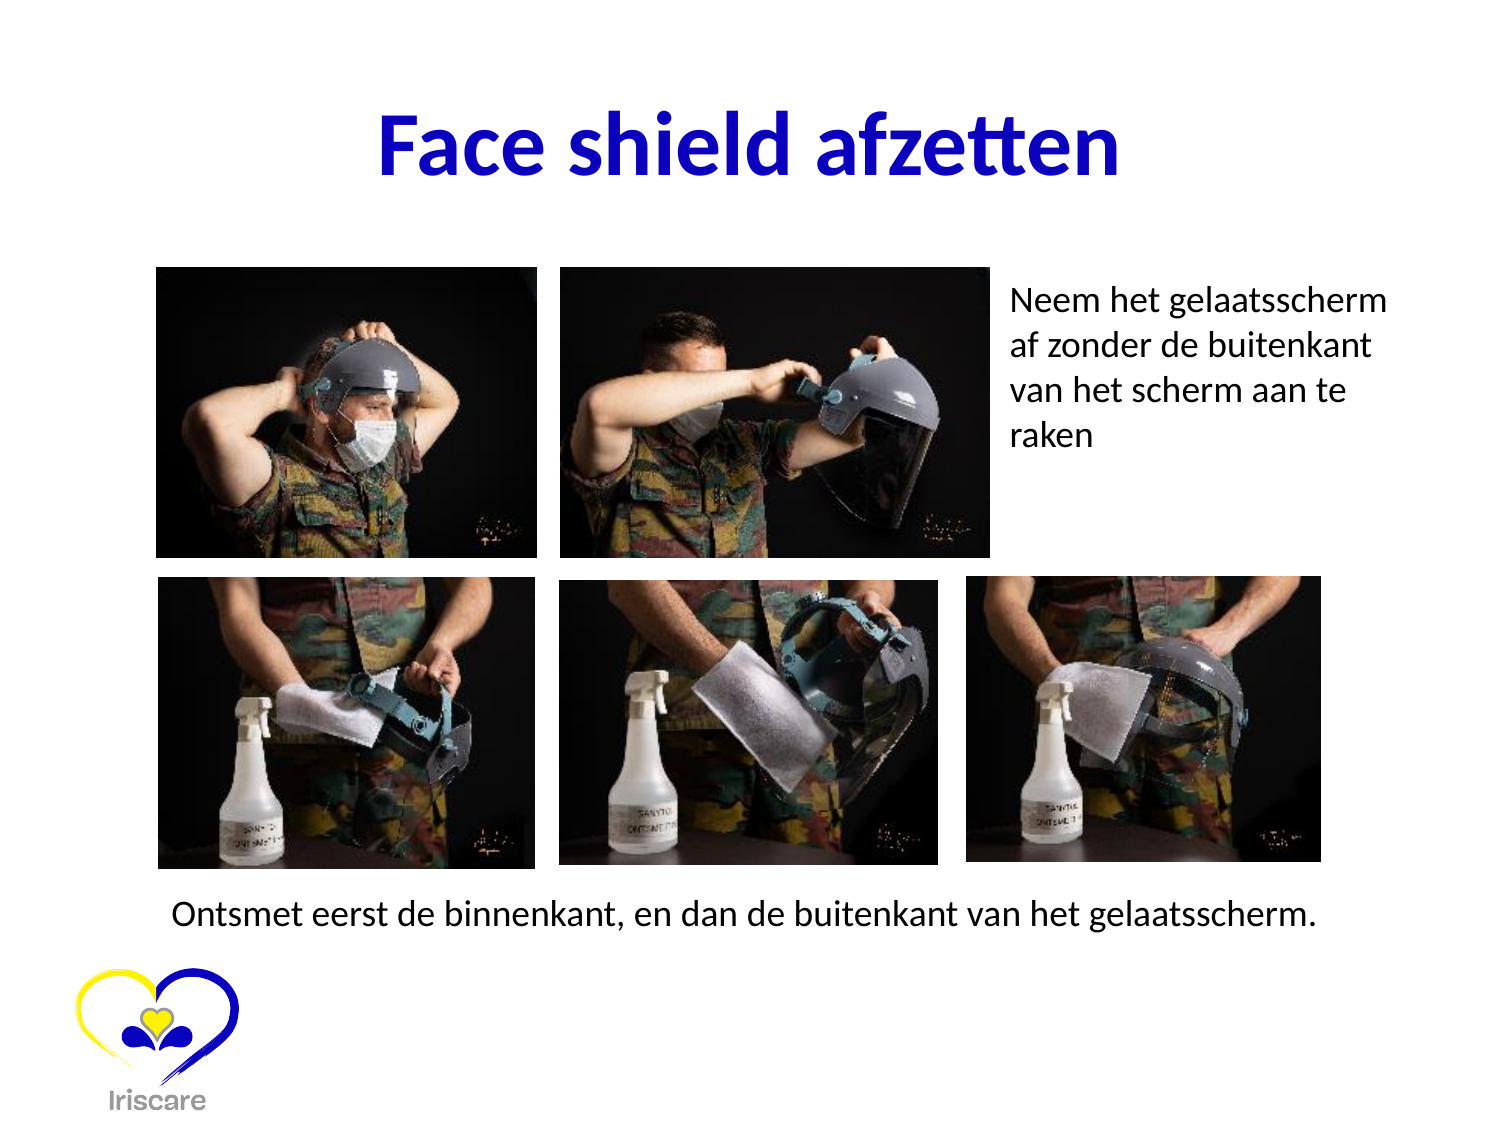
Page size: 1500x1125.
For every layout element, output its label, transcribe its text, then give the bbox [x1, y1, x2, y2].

picture [156, 266, 537, 559]
text_box Neem het gelaatsscherm af zonder de buitenkant van het scherm aan te raken [994, 267, 1425, 500]
picture [560, 266, 990, 559]
text_box Ontsmet eerst de binnenkant, en dan de buitenkant van het gelaatsscherm. [156, 881, 1400, 942]
picture [559, 580, 939, 865]
title Face shield afzetten [75, 45, 1425, 233]
picture [158, 577, 535, 870]
picture [75, 968, 239, 1117]
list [966, 576, 1321, 863]
